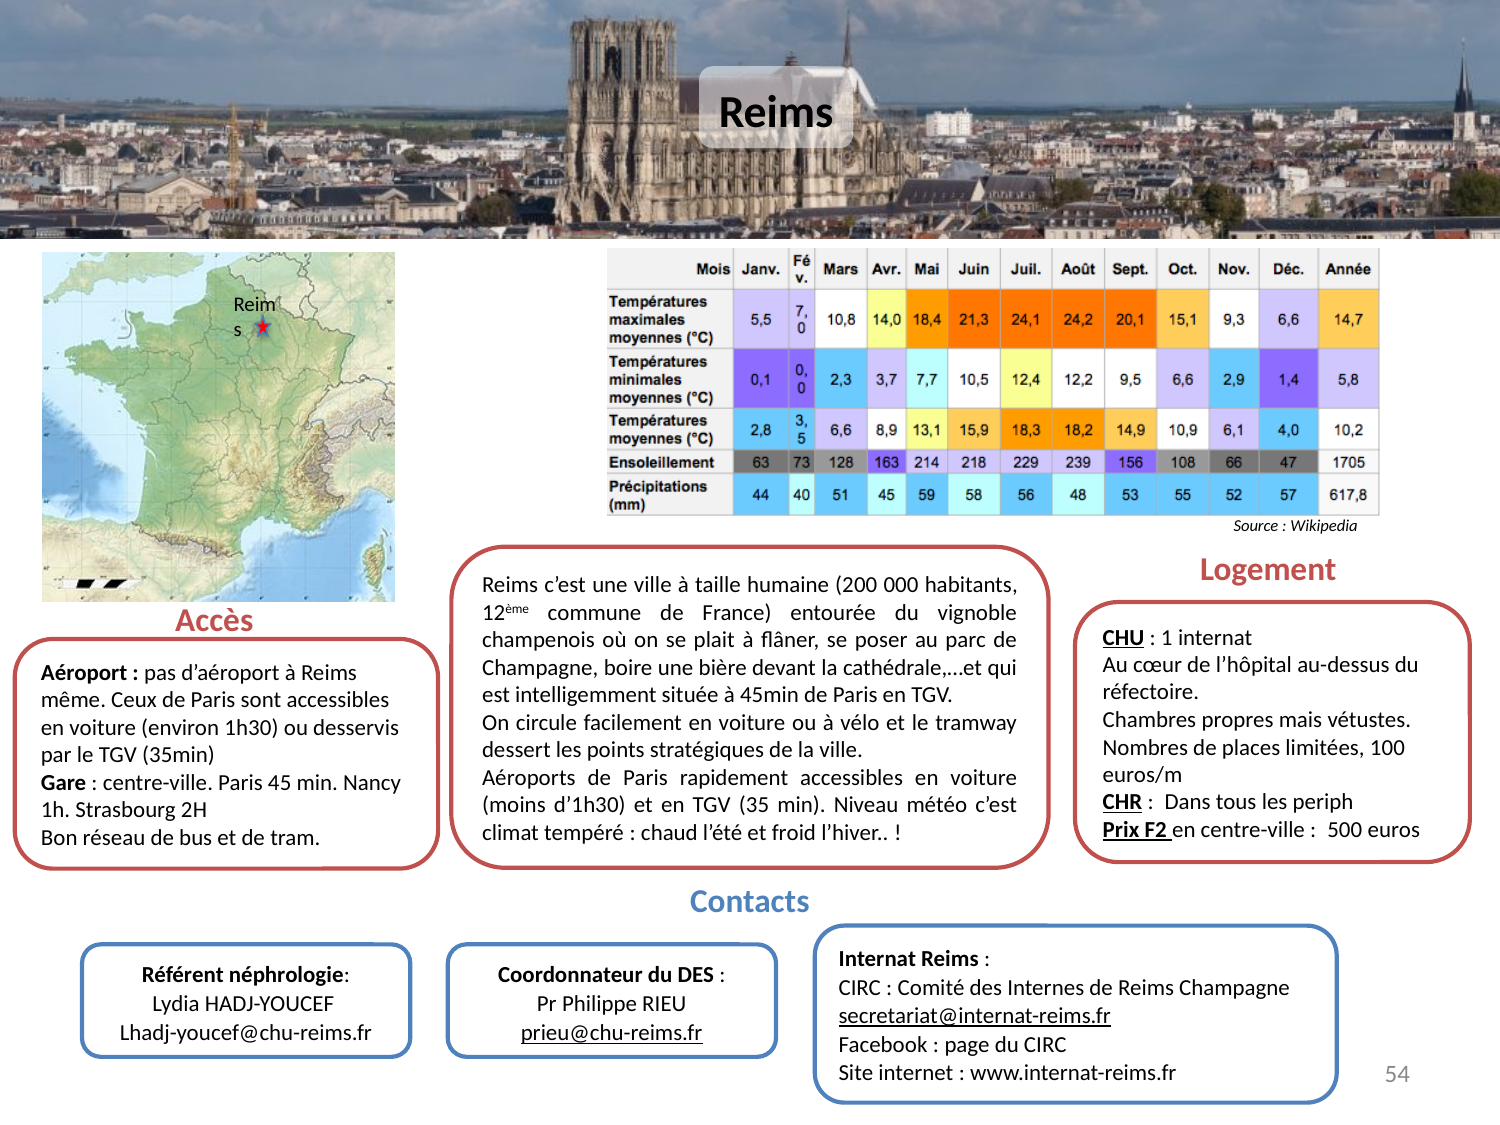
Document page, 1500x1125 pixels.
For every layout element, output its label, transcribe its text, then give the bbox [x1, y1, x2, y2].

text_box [41, 252, 395, 586]
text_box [14, 587, 439, 871]
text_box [1074, 536, 1471, 865]
picture [0, 0, 1500, 239]
text_box Contacts [583, 869, 917, 924]
picture [606, 248, 1382, 517]
slide_number 54 [1341, 1042, 1425, 1103]
text_box Reims c’est une ville à taille humaine (200 000 habitants, 12ème commune de France) entourée du vignoble champenois où on se plait à flâner, se poser au parc de Champagne, boire une bière devant la cathédrale,…et qui est intelligemment située à 45min de Paris en TGV. On circule facilement en voiture ou à vélo et le tramway dessert les points stratégiques de la ville. Aéroports de Paris rapidement accessibles en voiture (moins d’1h30) et en TGV (35 min). Niveau météo c’est climat tempéré : chaud l’été et froid l’hiver.. ! [451, 546, 1049, 868]
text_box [81, 925, 1337, 1103]
text_box Source : Wikipedia [1218, 525, 1379, 535]
